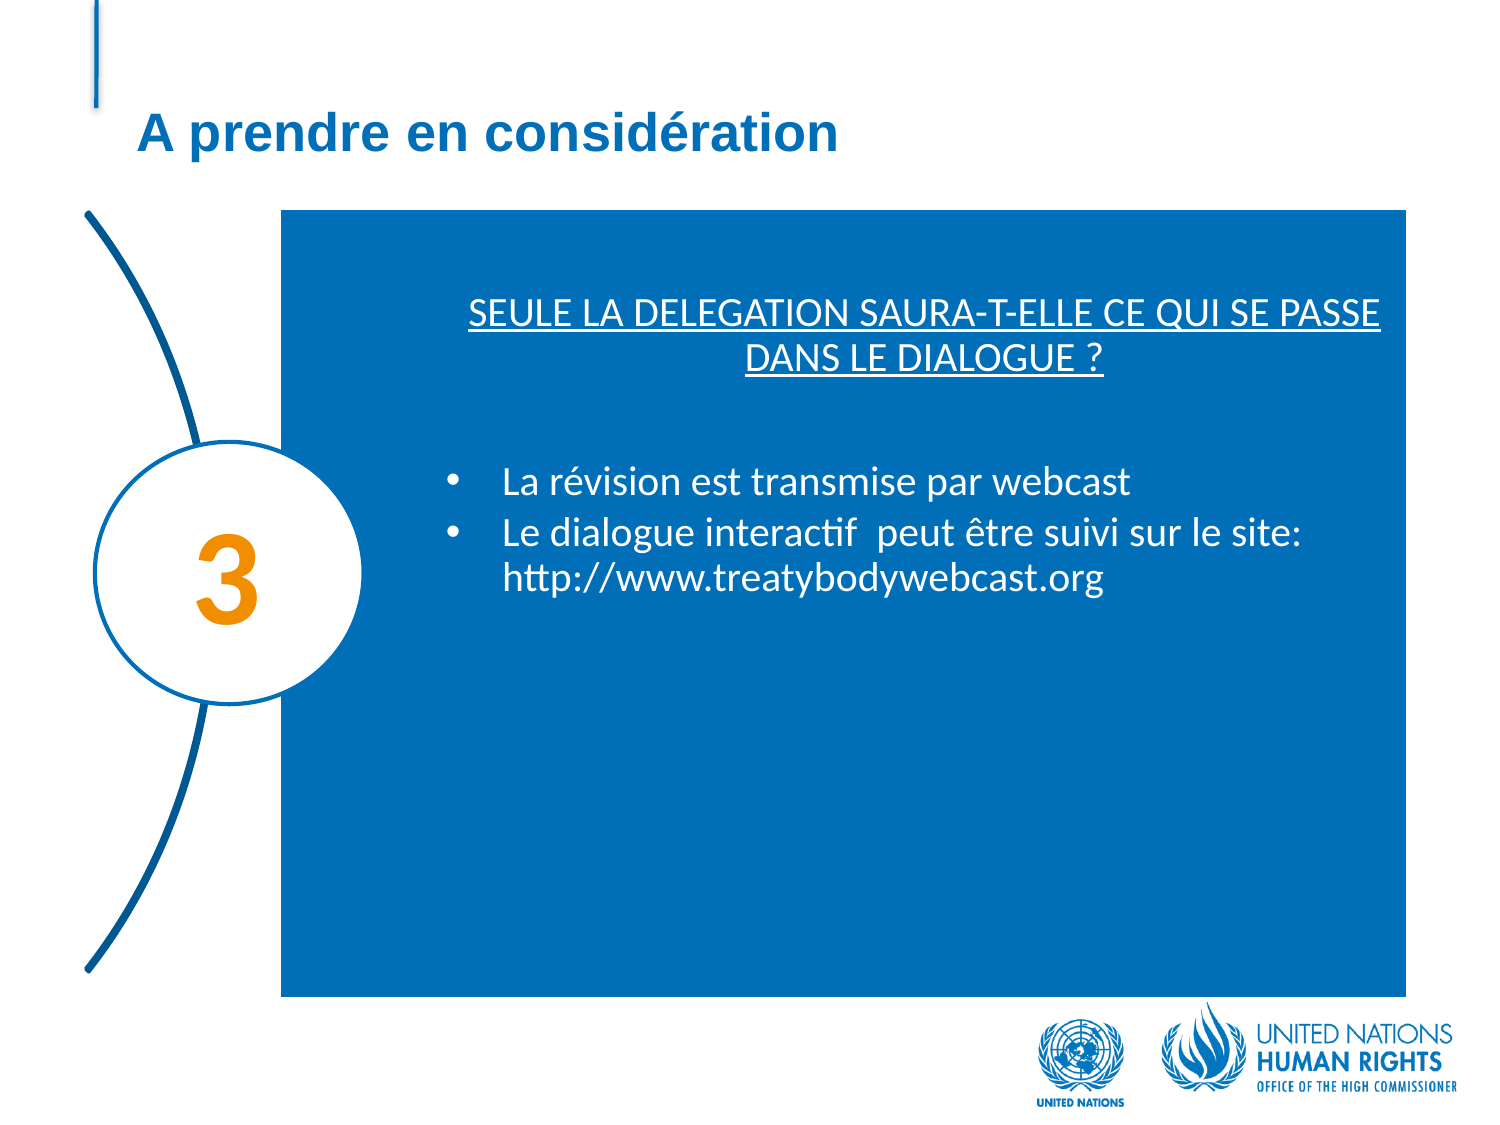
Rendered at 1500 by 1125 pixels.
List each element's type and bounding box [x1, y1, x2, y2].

picture [1409, 990, 1457, 1107]
text_box [0, 18, 1409, 1125]
